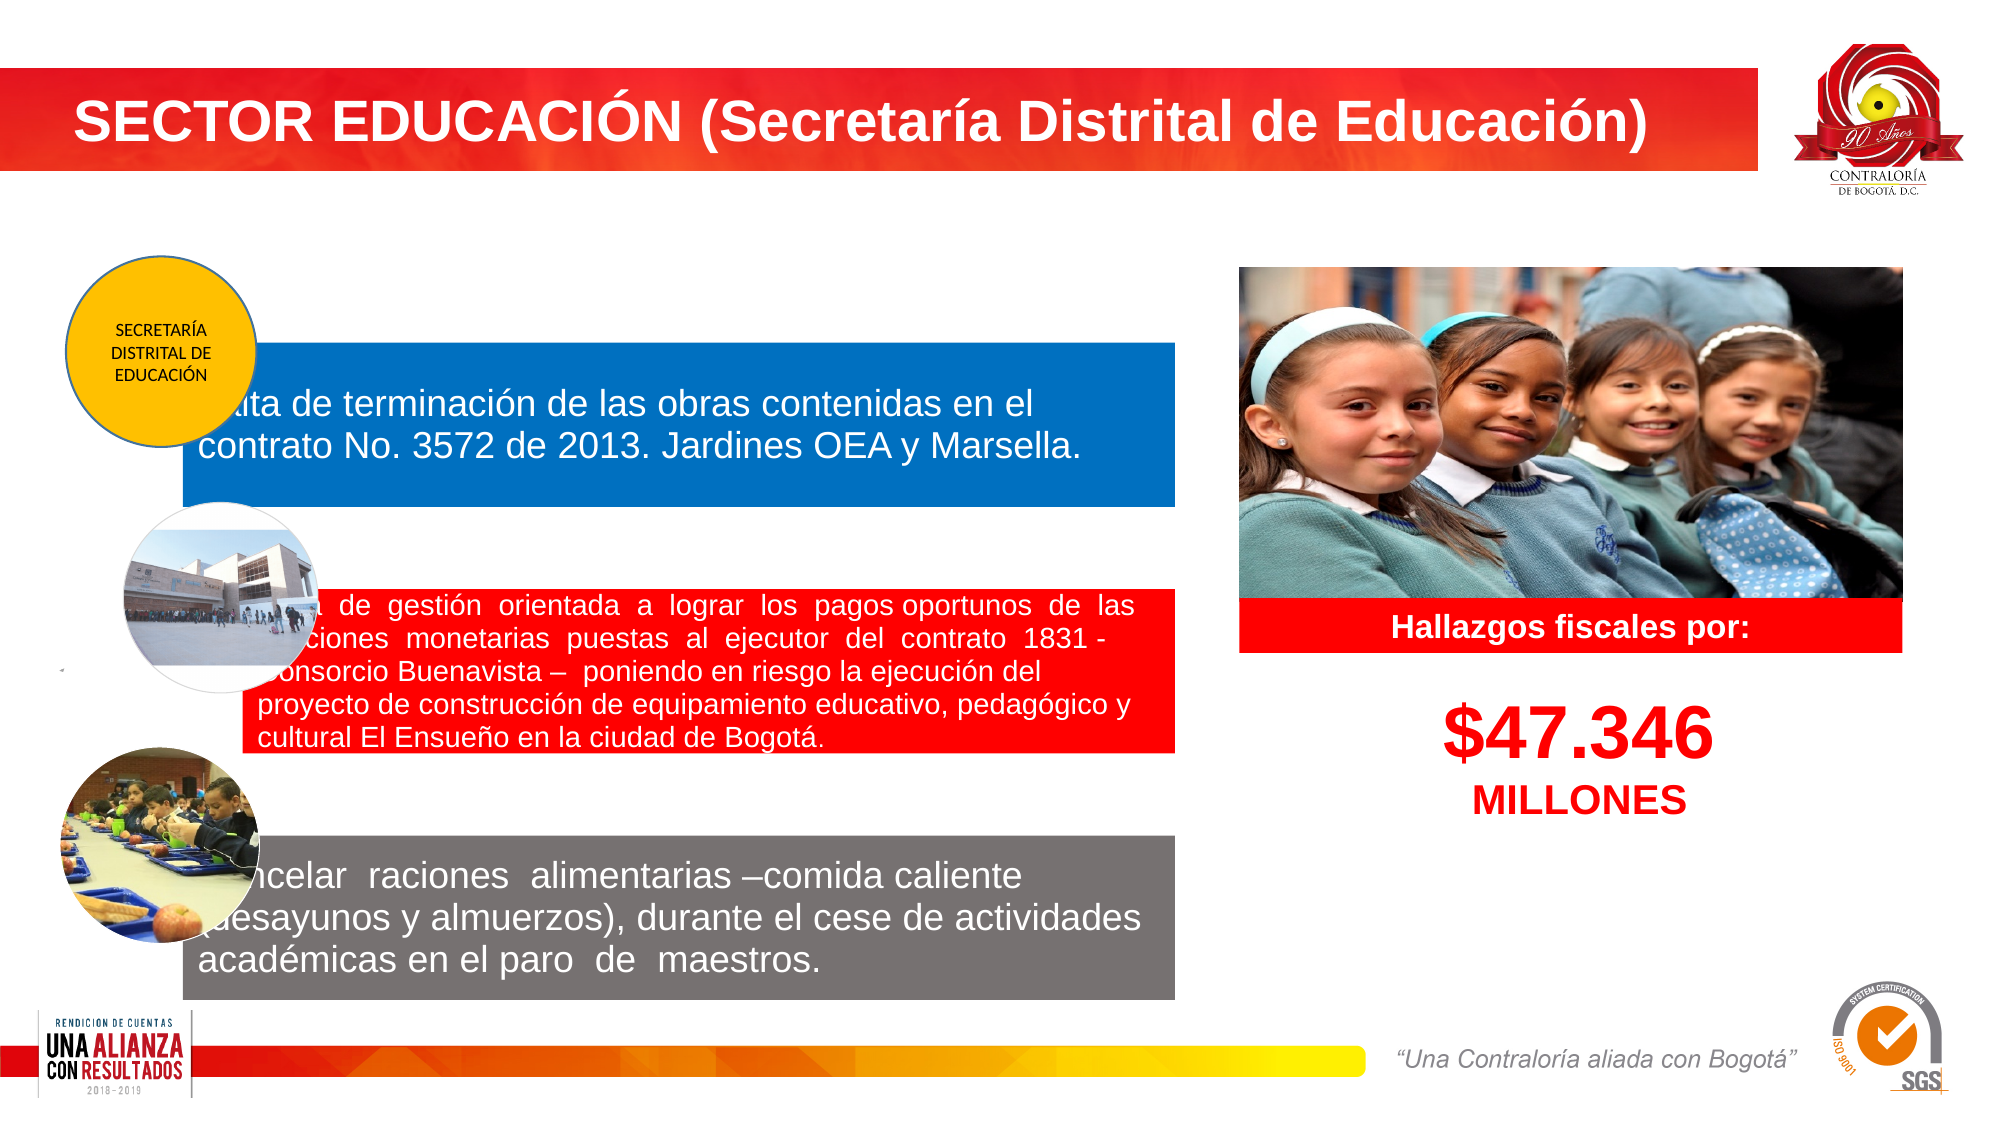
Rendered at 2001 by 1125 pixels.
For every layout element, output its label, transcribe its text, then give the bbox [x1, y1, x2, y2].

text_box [1239, 267, 1903, 660]
text_box $47.346 MILLONES [1387, 675, 1772, 831]
picture [0, 0, 2001, 1125]
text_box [57, 188, 1175, 1011]
